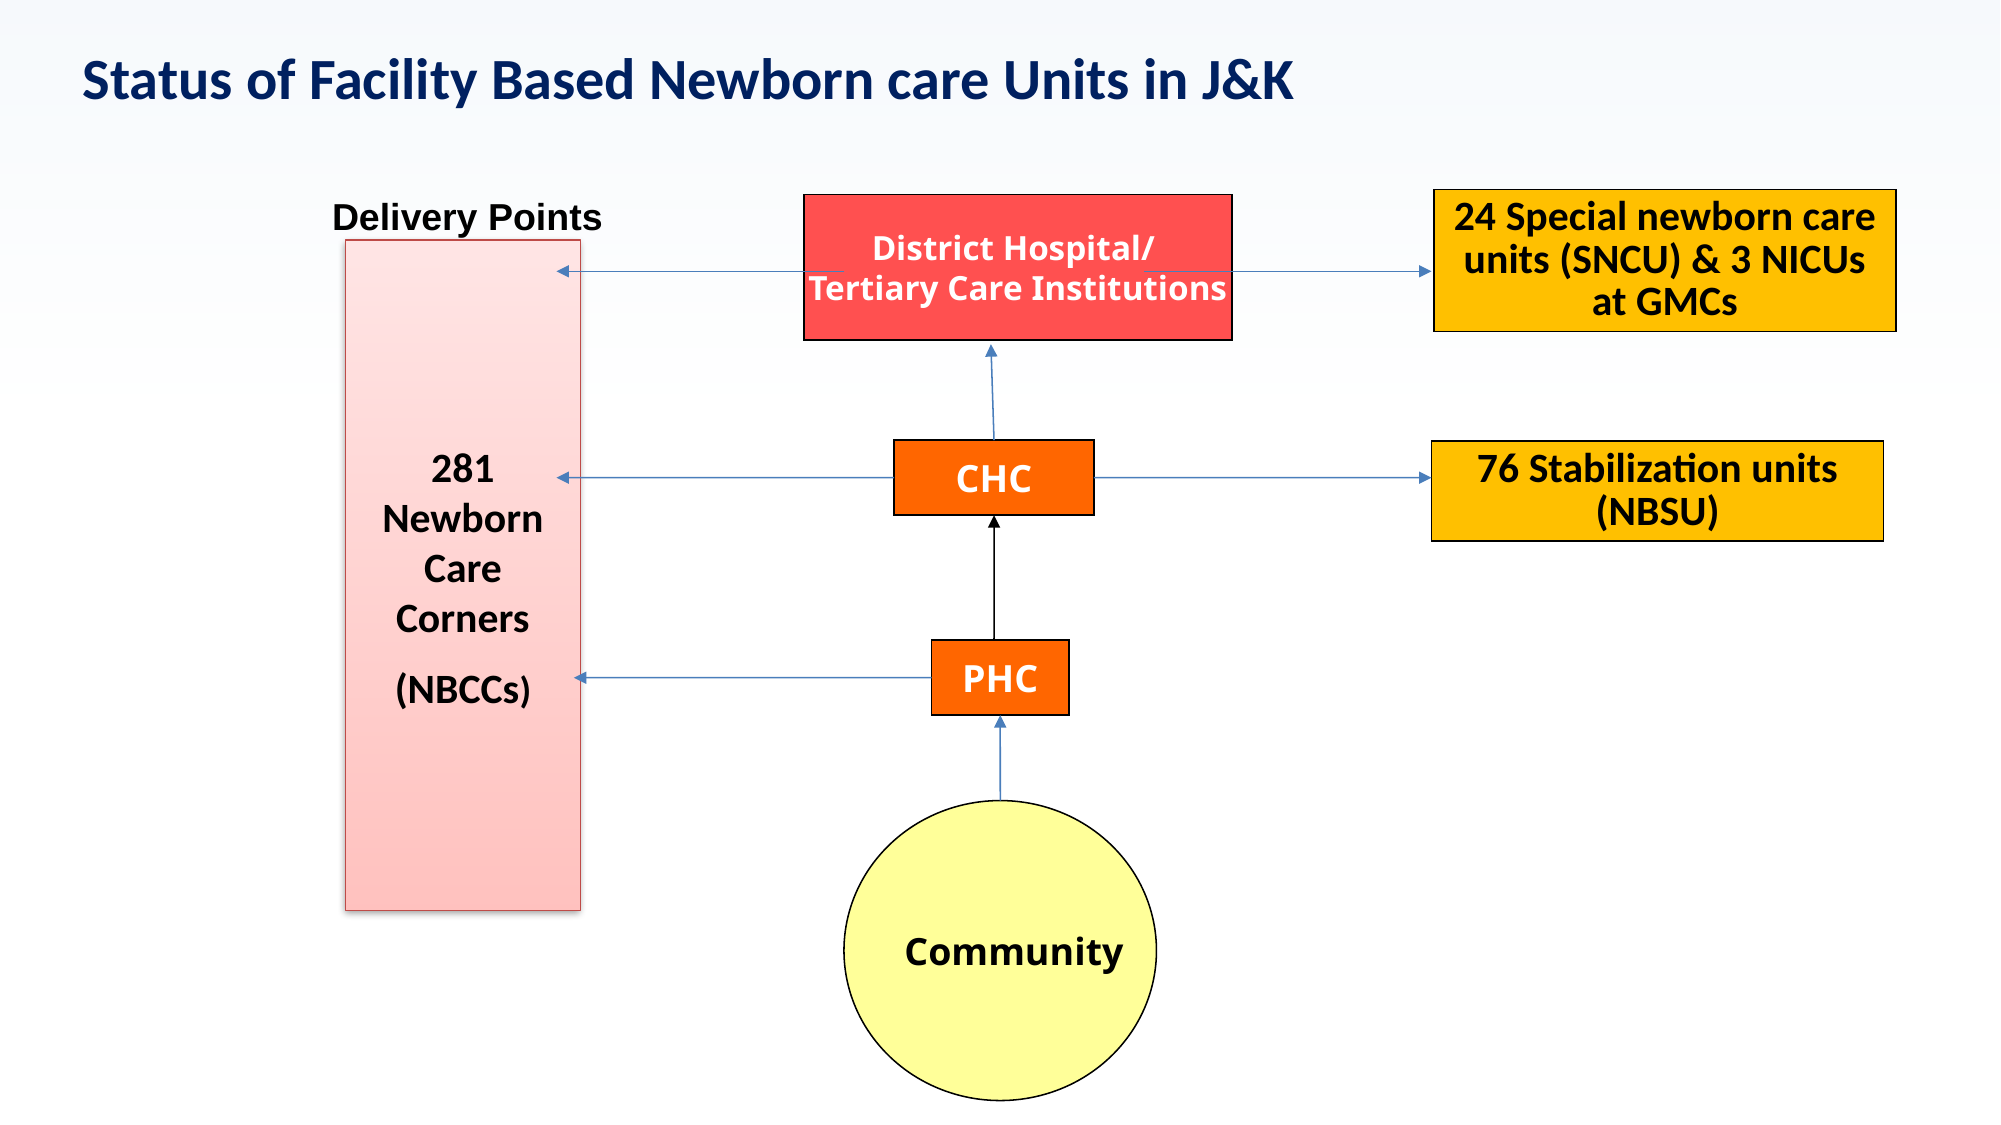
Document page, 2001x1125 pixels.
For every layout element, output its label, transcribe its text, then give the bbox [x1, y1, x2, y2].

text_box 76 Stabilization units (NBSU) [1431, 441, 1884, 541]
text_box PHC [931, 640, 1069, 716]
text_box CHC [894, 440, 1094, 516]
text_box Community [843, 800, 1157, 1101]
text_box [987, 515, 1001, 641]
text_box 24 Special newborn care units (SNCU) & 3 NICUs at GMCs [1433, 189, 1896, 332]
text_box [944, 390, 1041, 394]
text_box Status of Facility Based Newborn care Units in J&K [67, 33, 1310, 189]
text_box Delivery Points [287, 185, 637, 245]
text_box District Hospital/ Tertiary Care Institutions [804, 194, 1232, 341]
text_box 281 Newborn Care Corners (NBCCs) [345, 245, 581, 911]
